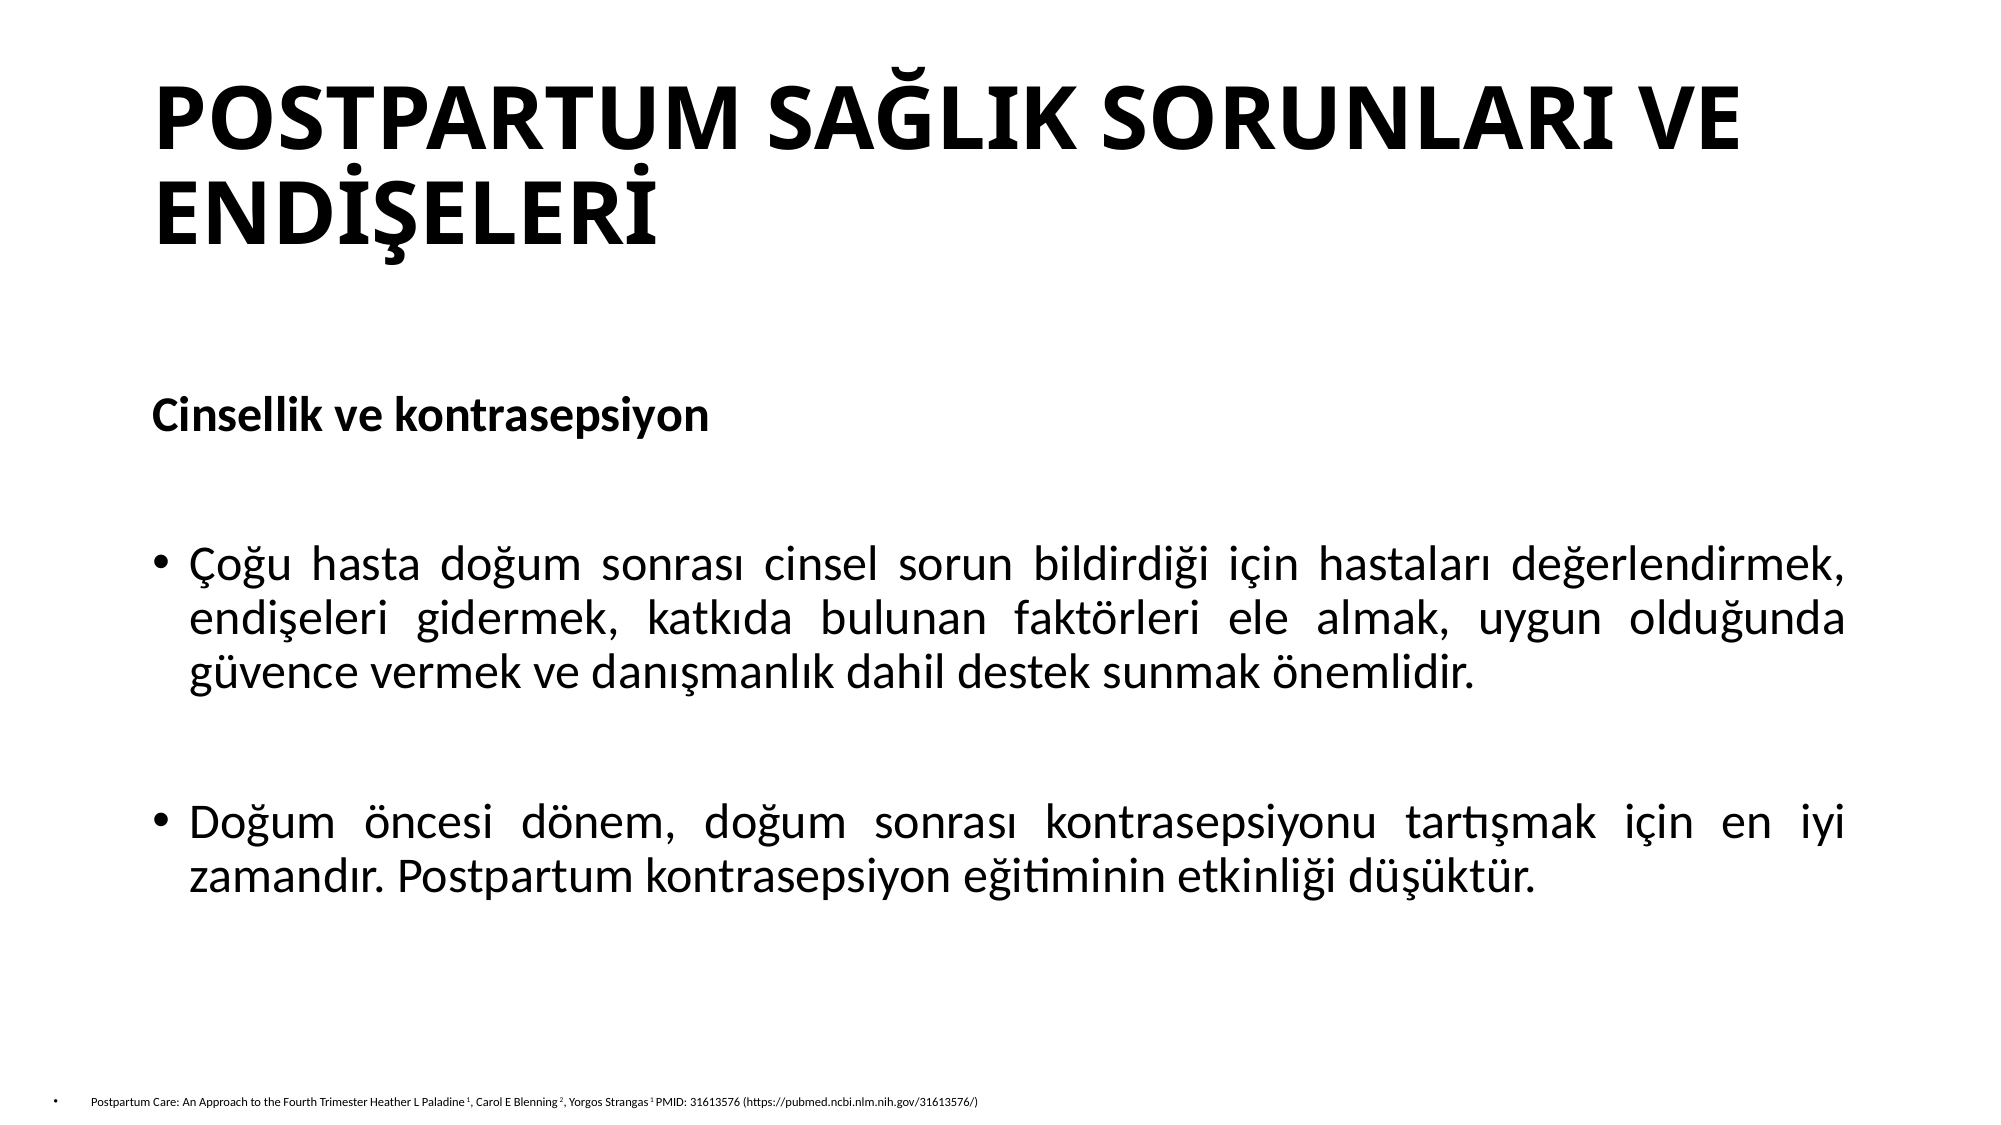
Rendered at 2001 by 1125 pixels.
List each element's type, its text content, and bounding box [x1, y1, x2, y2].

text_box Postpartum Care: An Approach to the Fourth Trimester Heather L Paladine 1, Carol E Blenning 2, Yorgos Strangas 1 PMID: 31613576 (https://pubmed.ncbi.nlm.nih.gov/31613576/) [38, 1087, 1764, 1125]
list Cinsellik ve kontrasepsiyon Çoğu hasta doğum sonrası cinsel sorun bildirdiği için hastaları değerlendirmek, endişeleri gidermek, katkıda bulunan faktörleri ele almak, uygun olduğunda güvence vermek ve danışmanlık dahil destek sunmak önemlidir. Doğum öncesi dönem, doğum sonrası kontrasepsiyonu tartışmak için en iyi zamandır. Postpartum kontrasepsiyon eğitiminin etkinliği düşüktür. [137, 299, 1863, 1014]
title POSTPARTUM SAĞLIK SORUNLARI VE ENDİŞELERİ [137, 59, 1863, 278]
